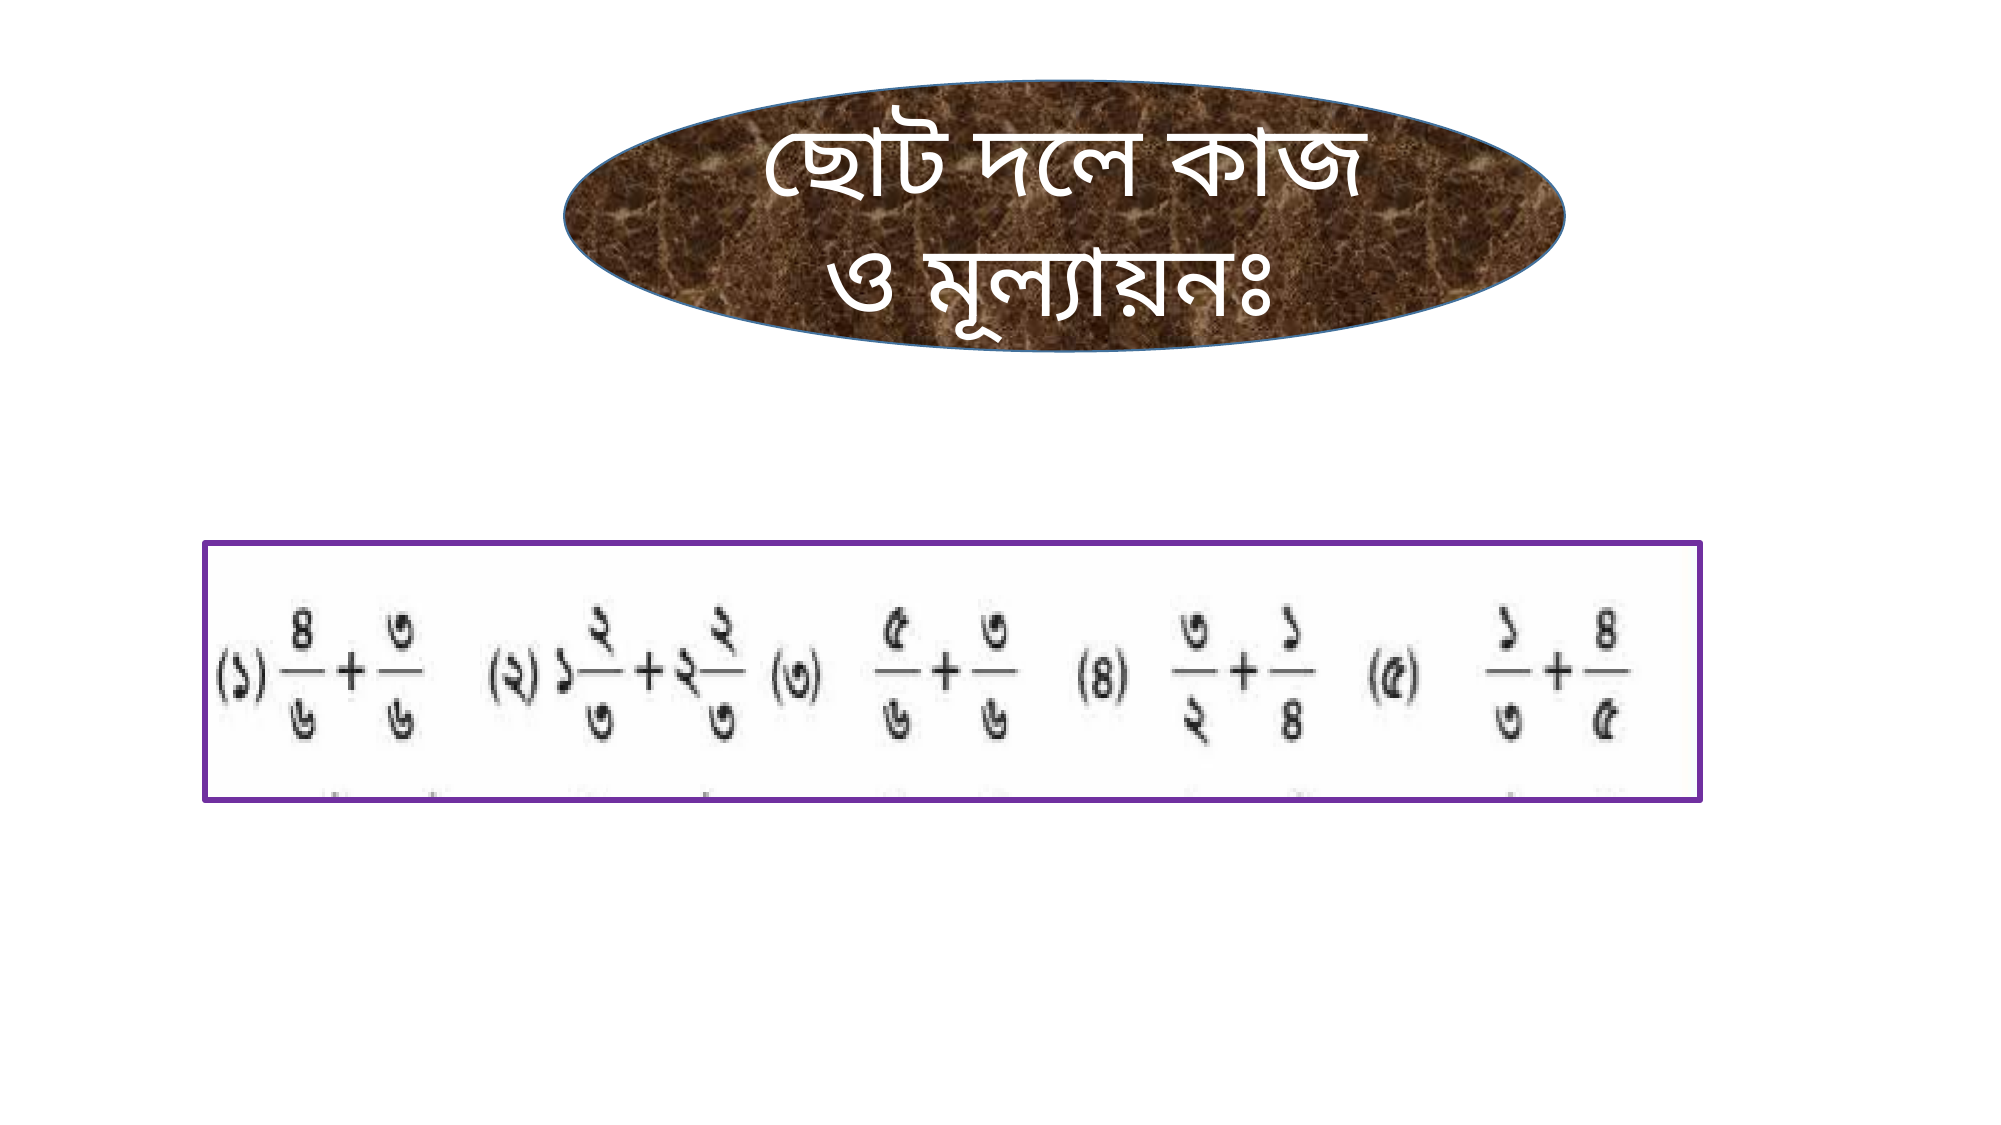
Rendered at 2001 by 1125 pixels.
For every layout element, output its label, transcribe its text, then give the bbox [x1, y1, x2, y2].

text_box ছোট দলে কাজ ও মূল্যায়নঃ [563, 79, 1566, 353]
picture [208, 546, 1697, 797]
